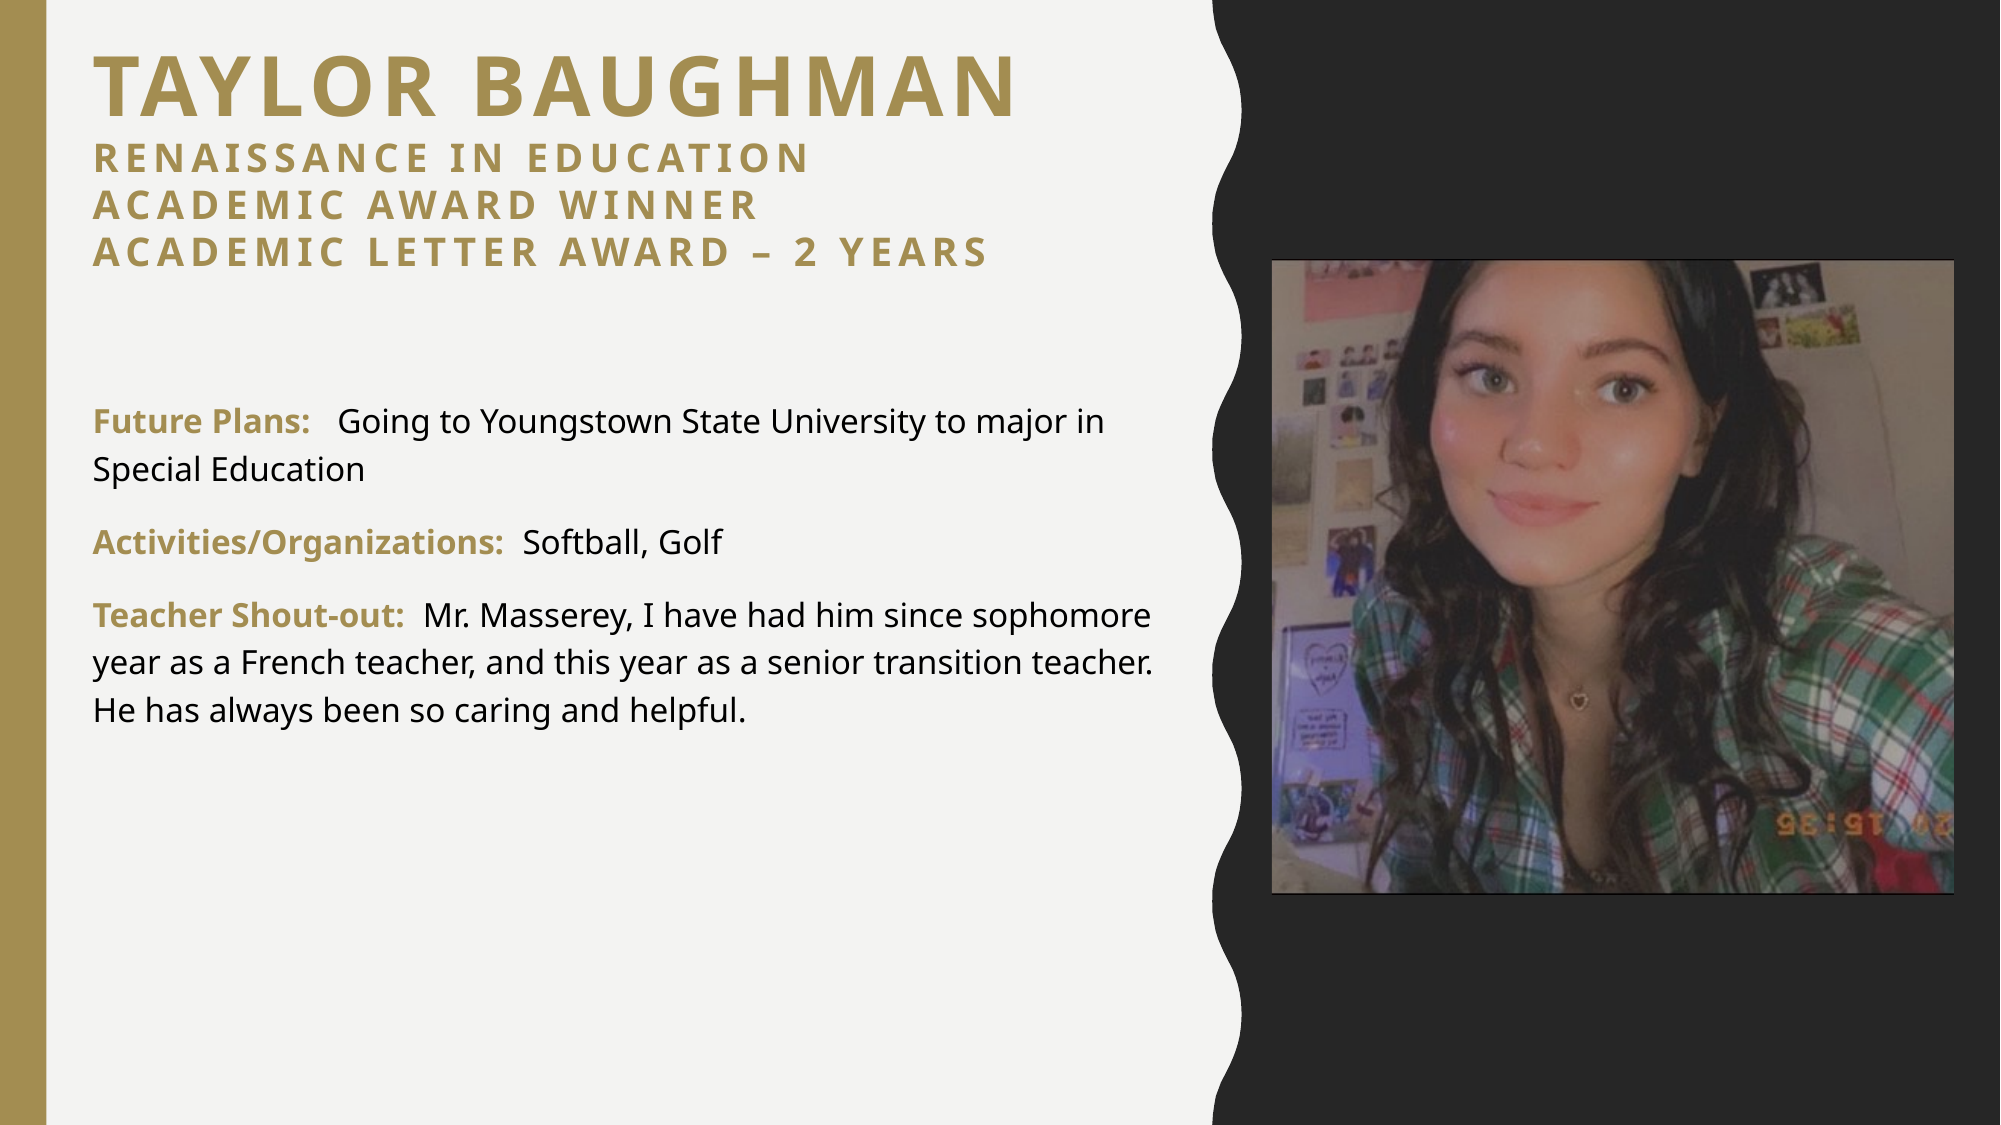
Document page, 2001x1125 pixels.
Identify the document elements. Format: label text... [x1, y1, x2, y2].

picture [1271, 258, 1954, 895]
list Future Plans: Going to Youngstown State University to major in Special Education Activities/Organizations: Softball, Golf Teacher Shout-out: Mr. Masserey, I have had him since sophomore year as a French teacher, and this year as a senior transition teacher. He has always been so caring and helpful. [77, 384, 1211, 1125]
title Taylor Baughman Renaissance In Education Academic Award Winner Academic Letter Award – 2 Years [77, 6, 1166, 283]
